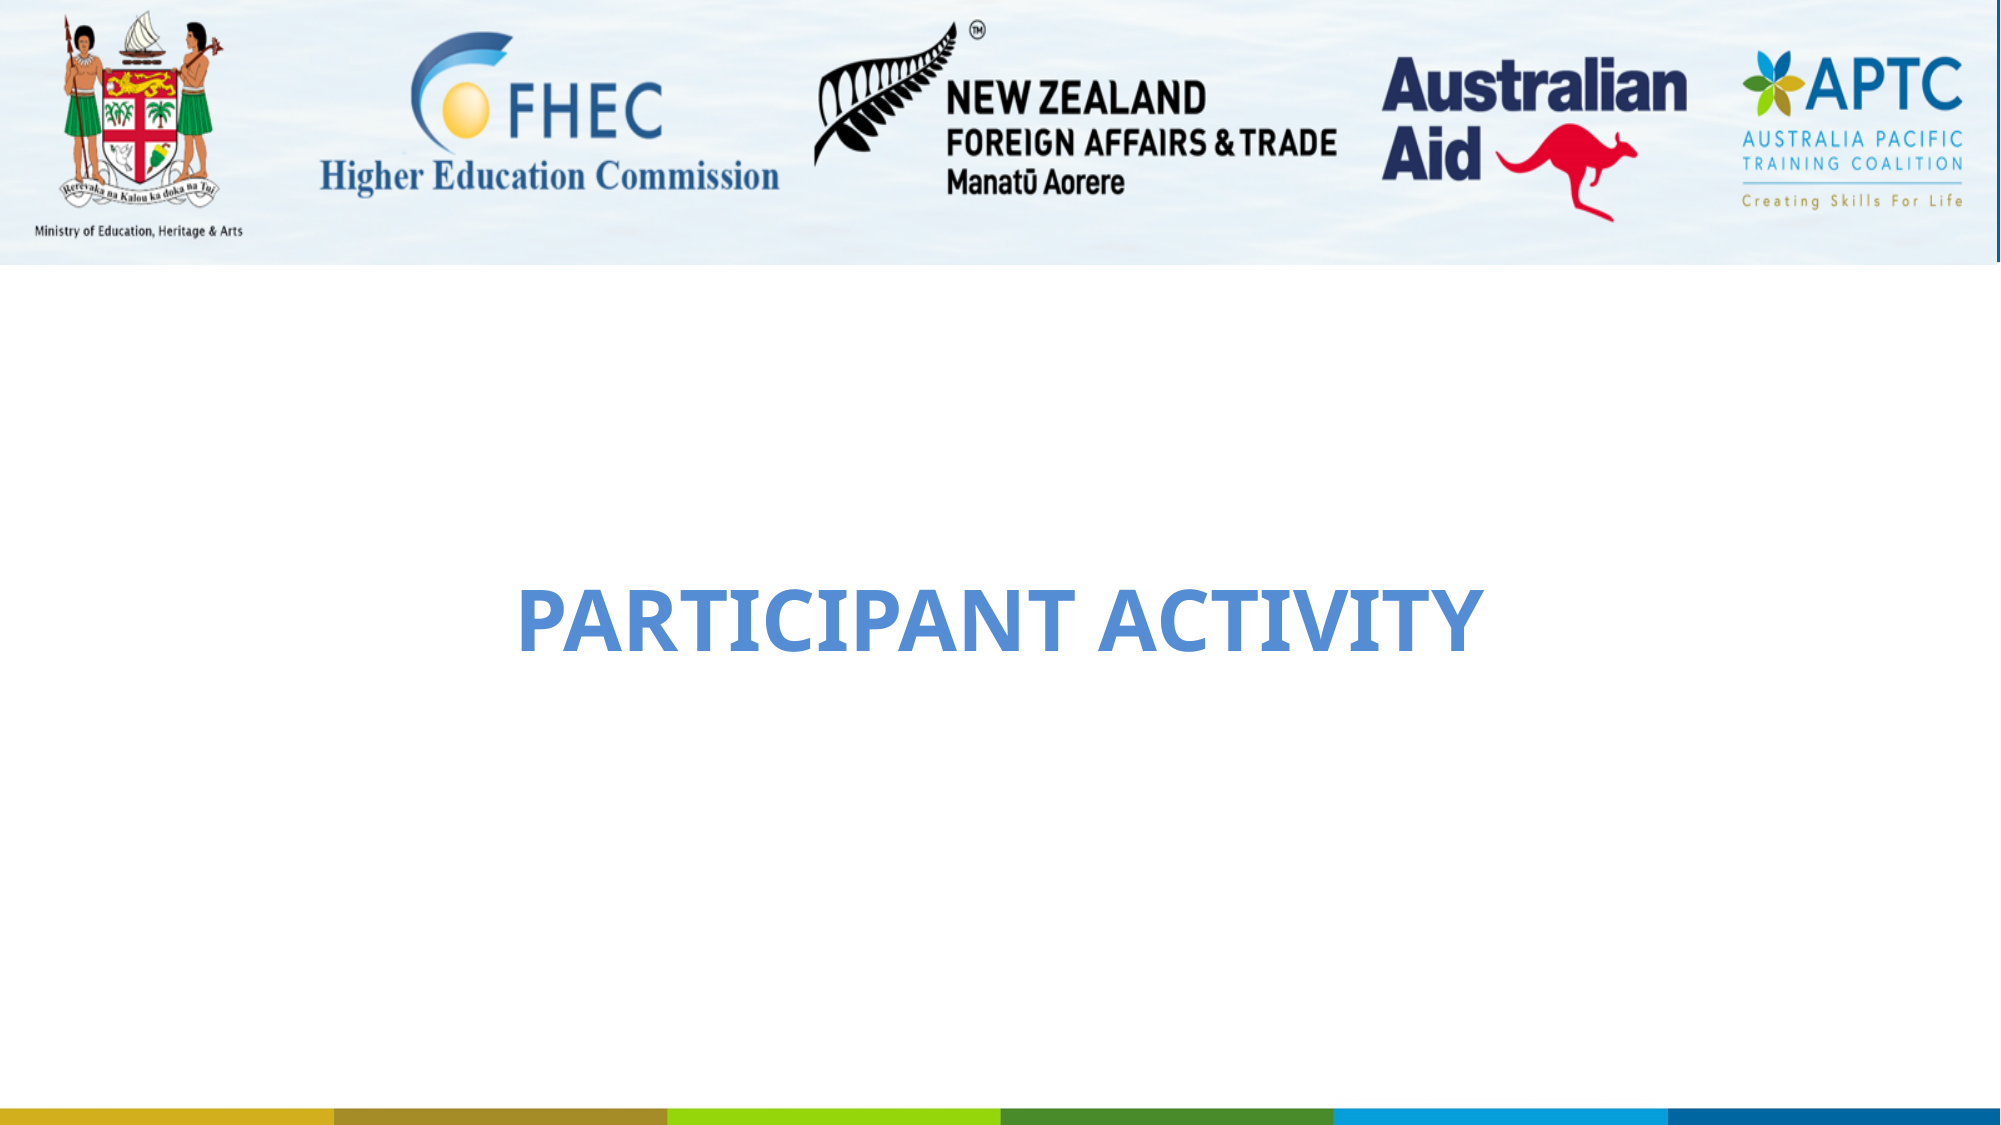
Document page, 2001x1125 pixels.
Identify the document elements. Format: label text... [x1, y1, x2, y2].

picture [0, 0, 2001, 1125]
list PARTICIPANT ACTIVITY [237, 569, 1763, 704]
